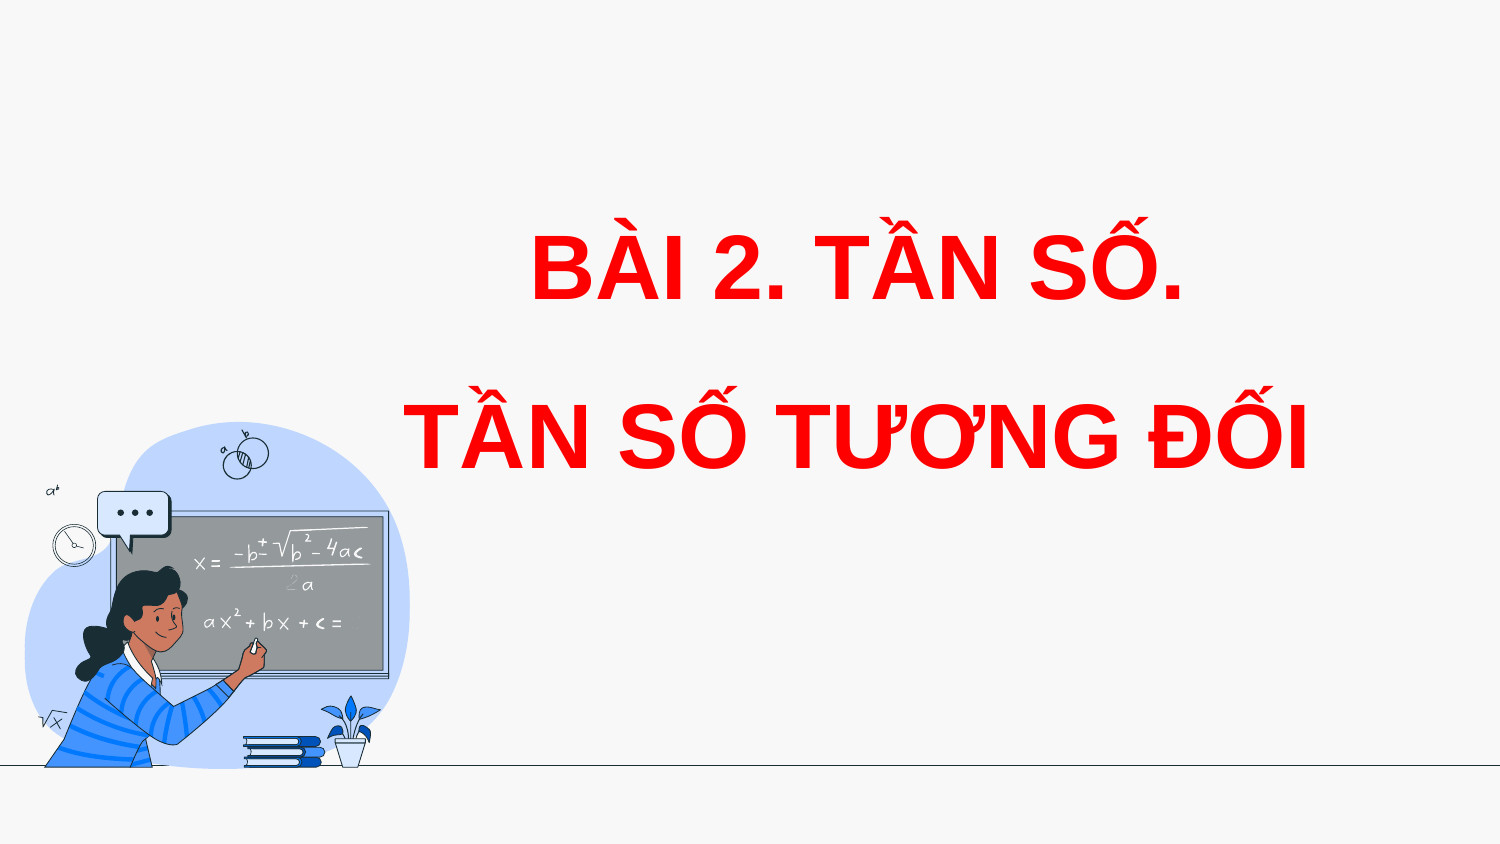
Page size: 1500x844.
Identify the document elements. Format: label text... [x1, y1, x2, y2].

text_box BÀI 2. TẦN SỐ. TẦN SỐ TƯƠNG ĐỐI [324, 145, 1418, 495]
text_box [24, 421, 410, 770]
